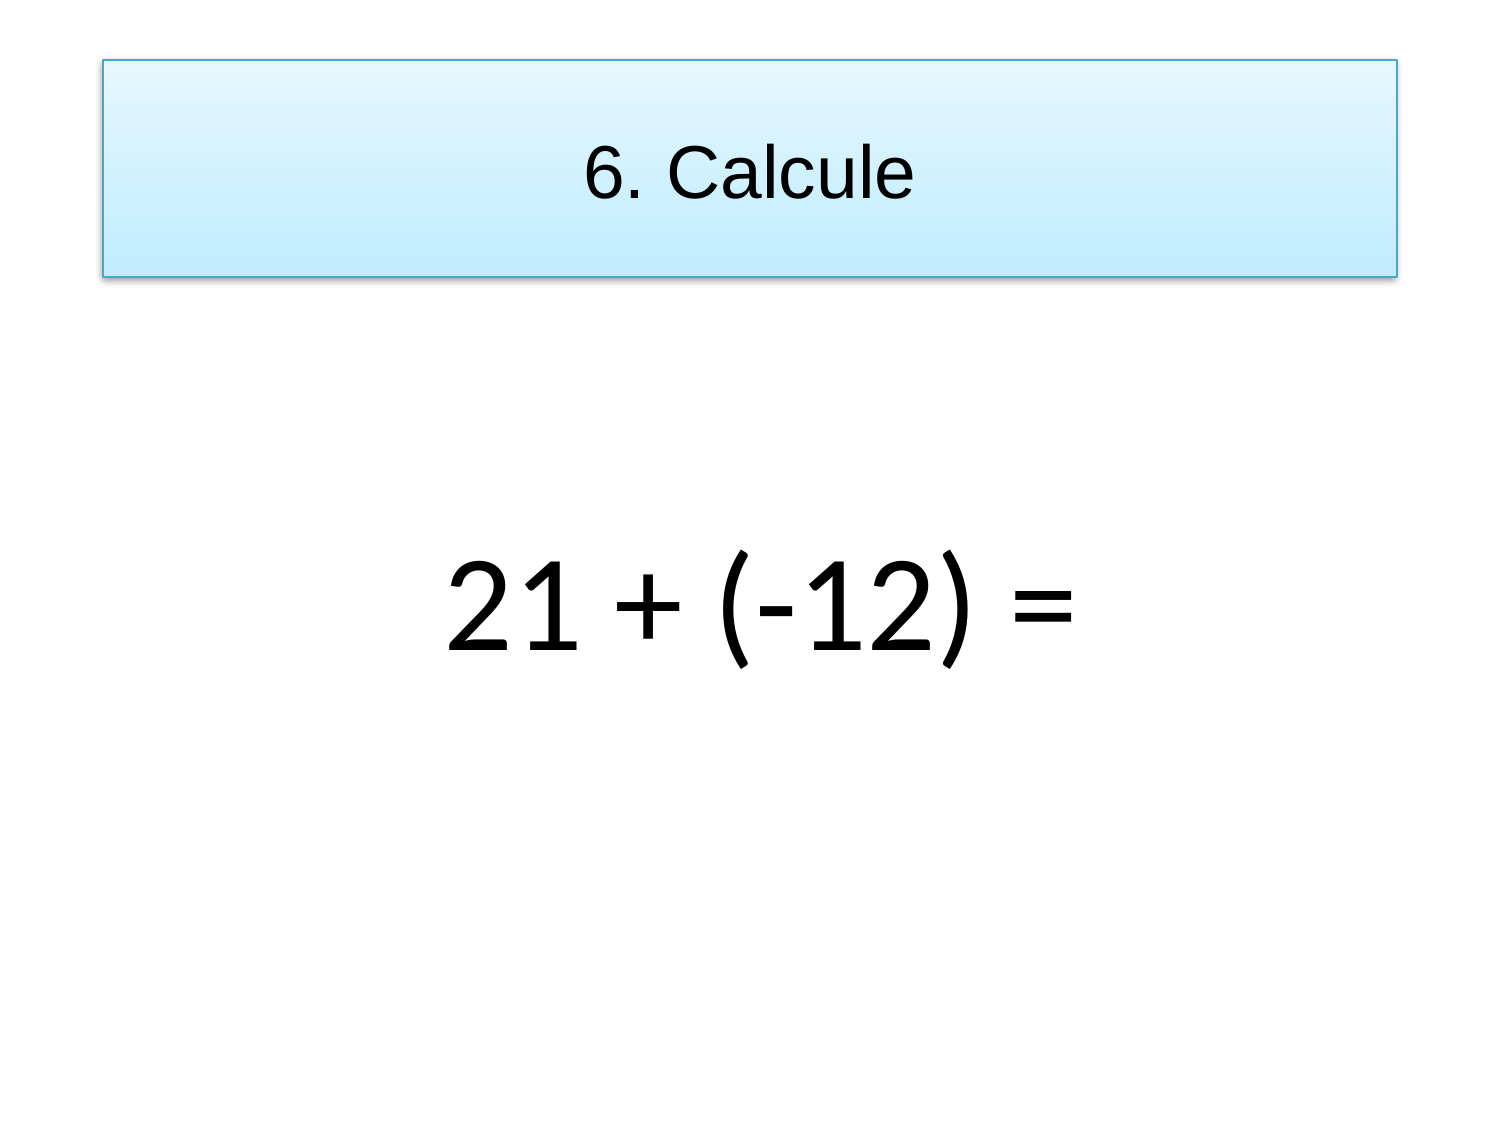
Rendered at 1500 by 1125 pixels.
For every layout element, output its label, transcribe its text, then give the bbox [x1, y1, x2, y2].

text_box 21 + (-12) = [330, 505, 1192, 686]
title 6. Calcule [102, 59, 1398, 278]
